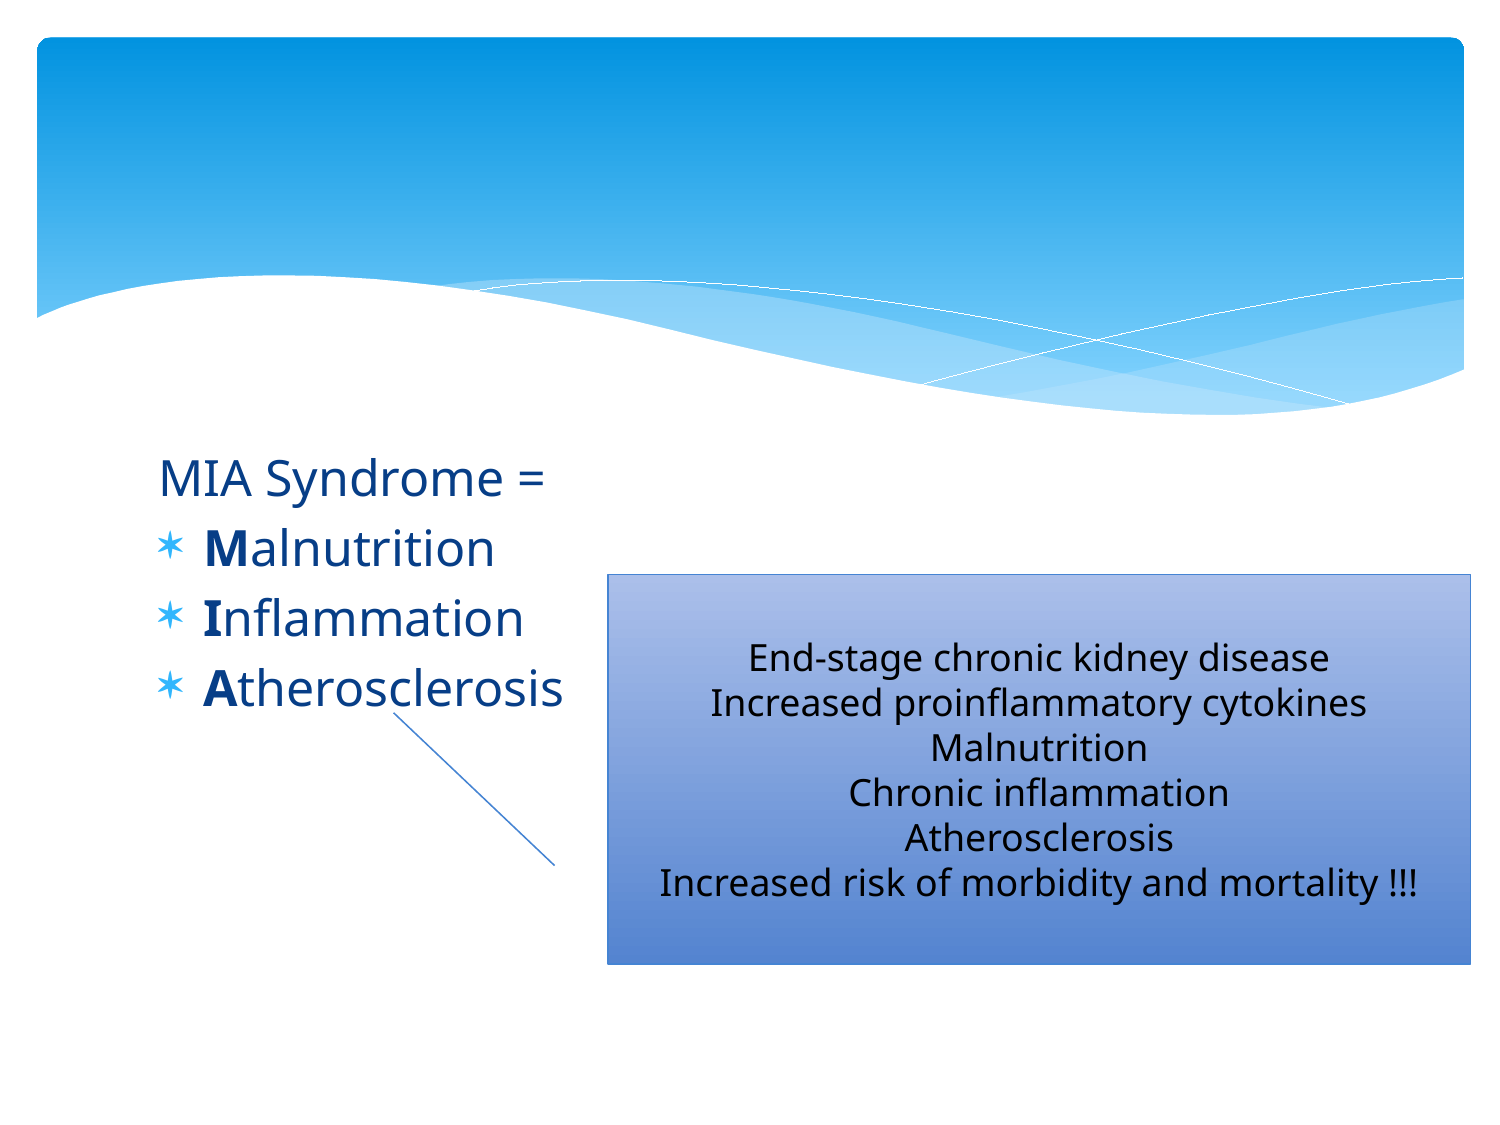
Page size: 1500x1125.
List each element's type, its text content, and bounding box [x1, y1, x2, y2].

text_box End-stage chronic kidney disease Increased proinflammatory cytokines Malnutrition Chronic inflammation Atherosclerosis Increased risk of morbidity and mortality !!! [393, 712, 556, 867]
text_box End-stage chronic kidney disease Increased proinflammatory cytokines Malnutrition Chronic inflammation Atherosclerosis Increased risk of morbidity and mortality !!! [607, 574, 1471, 965]
list MIA Syndrome = Malnutrition Inflammation Atherosclerosis [143, 438, 1359, 1005]
